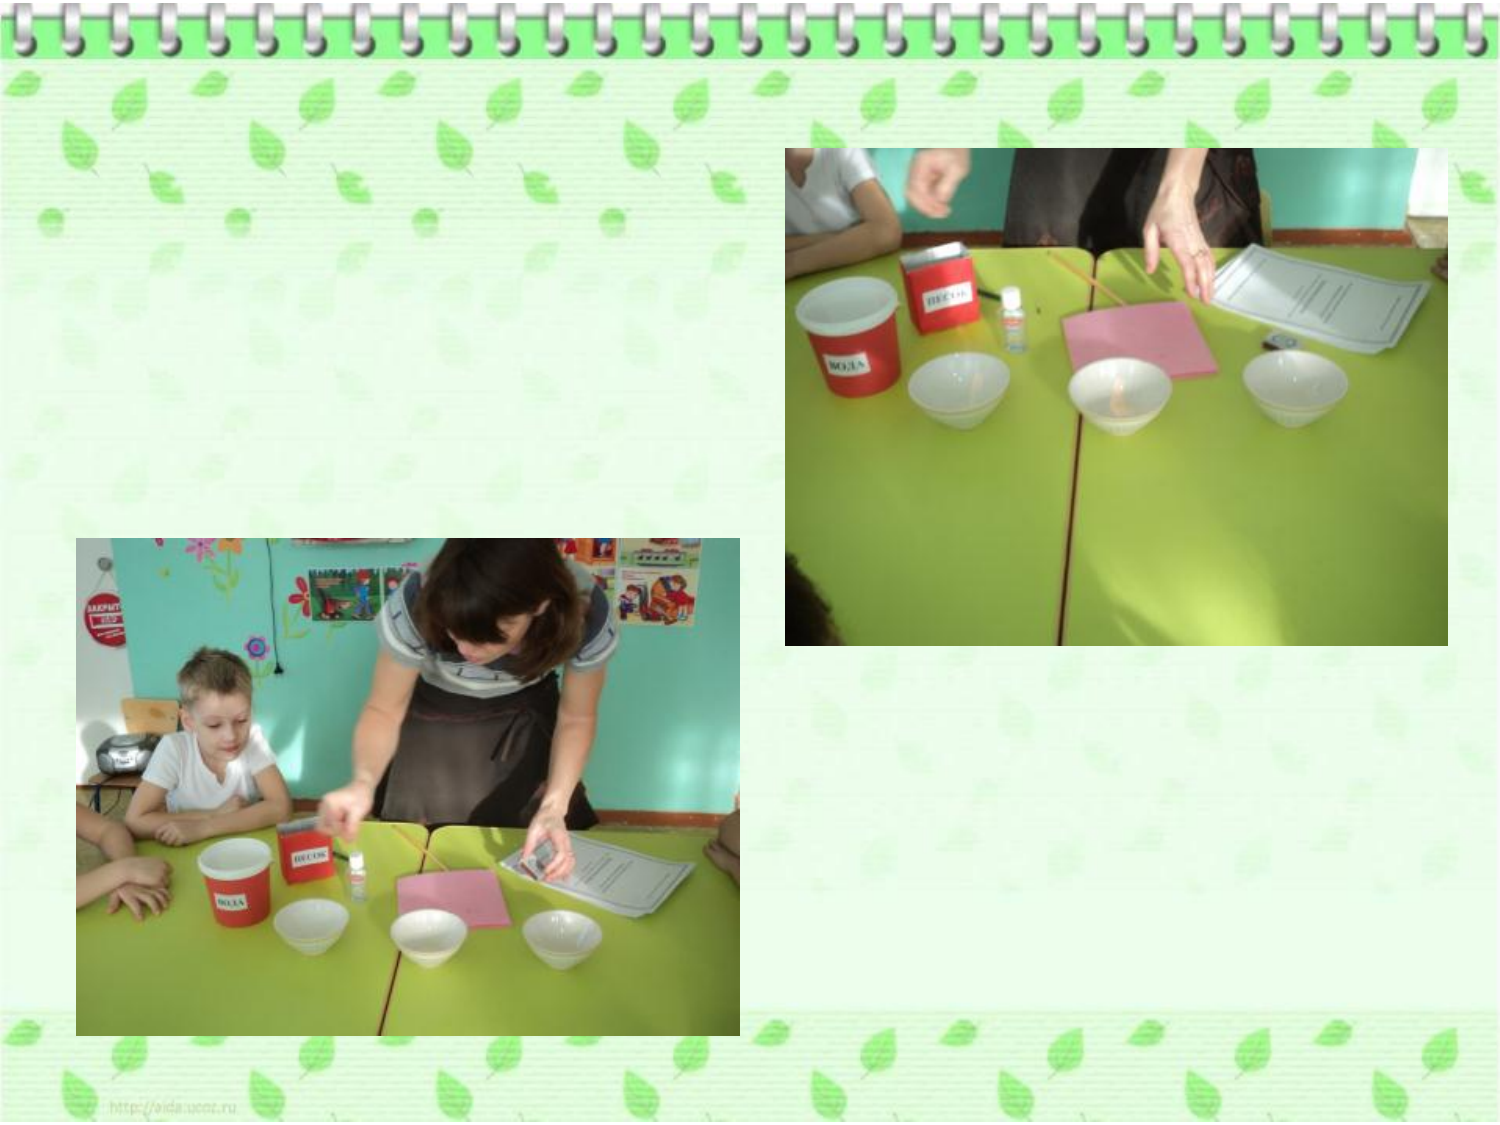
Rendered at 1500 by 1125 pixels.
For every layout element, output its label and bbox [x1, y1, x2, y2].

picture [0, 3, 1500, 1122]
list [76, 538, 740, 1036]
list [785, 148, 1449, 647]
